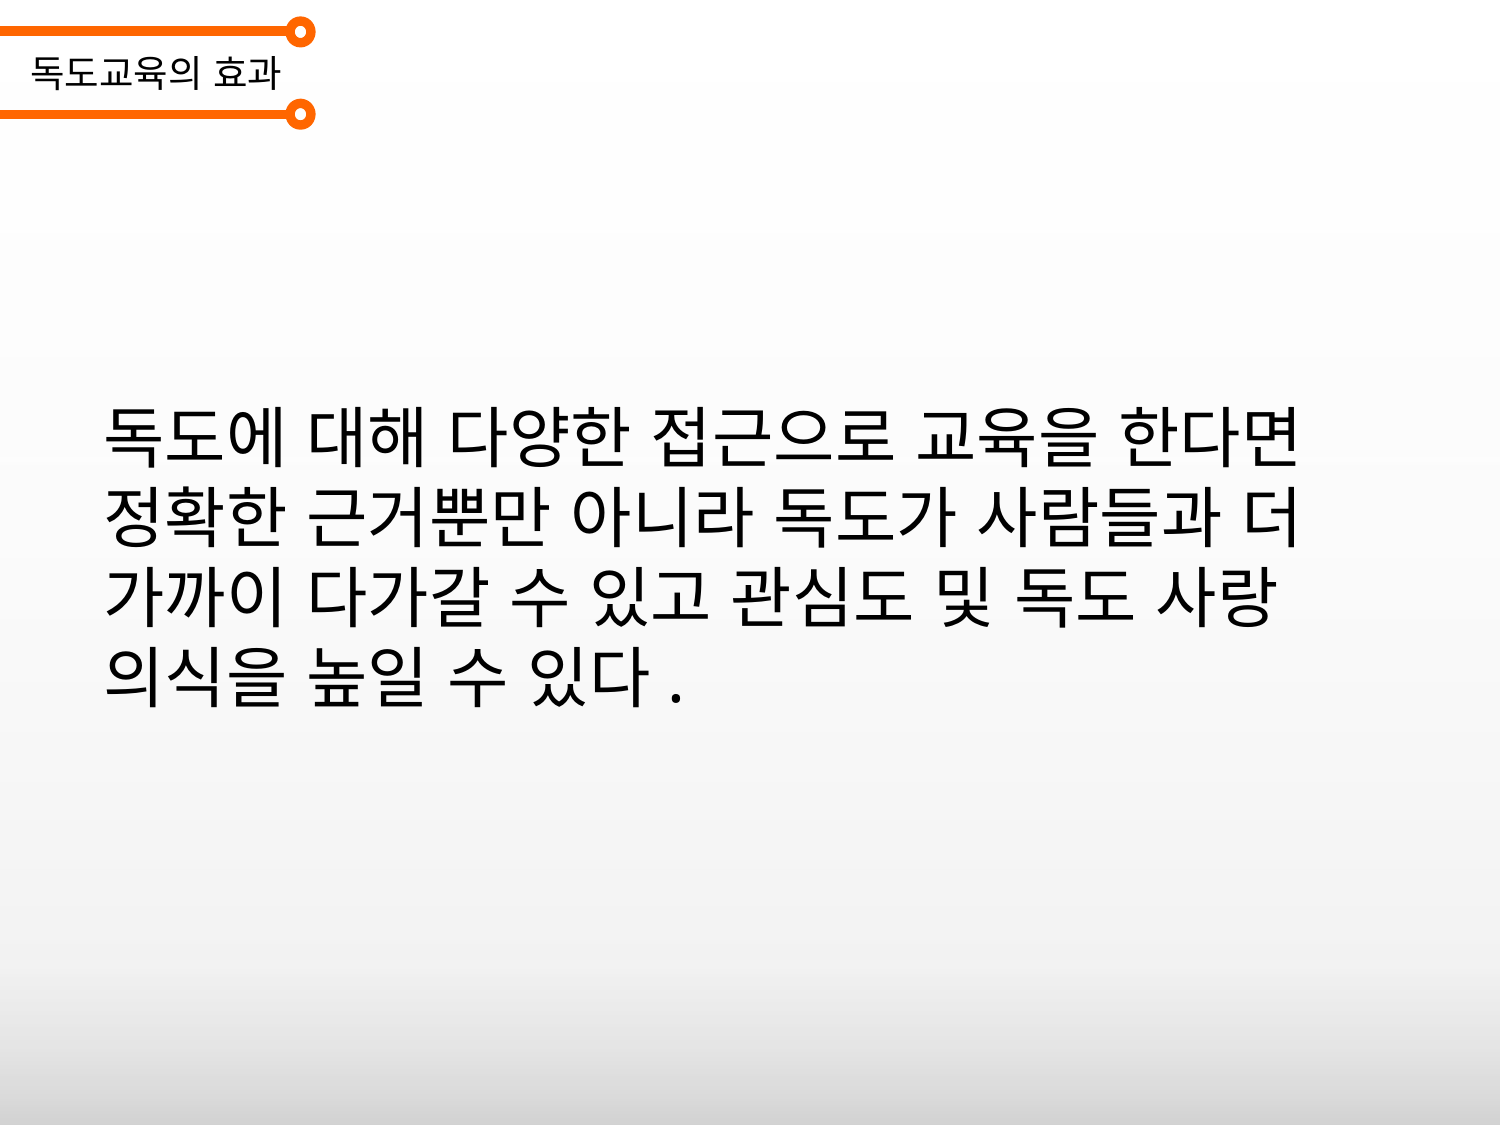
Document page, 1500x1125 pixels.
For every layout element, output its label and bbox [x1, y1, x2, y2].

picture [0, 0, 1500, 1125]
text_box [0, 20, 312, 126]
